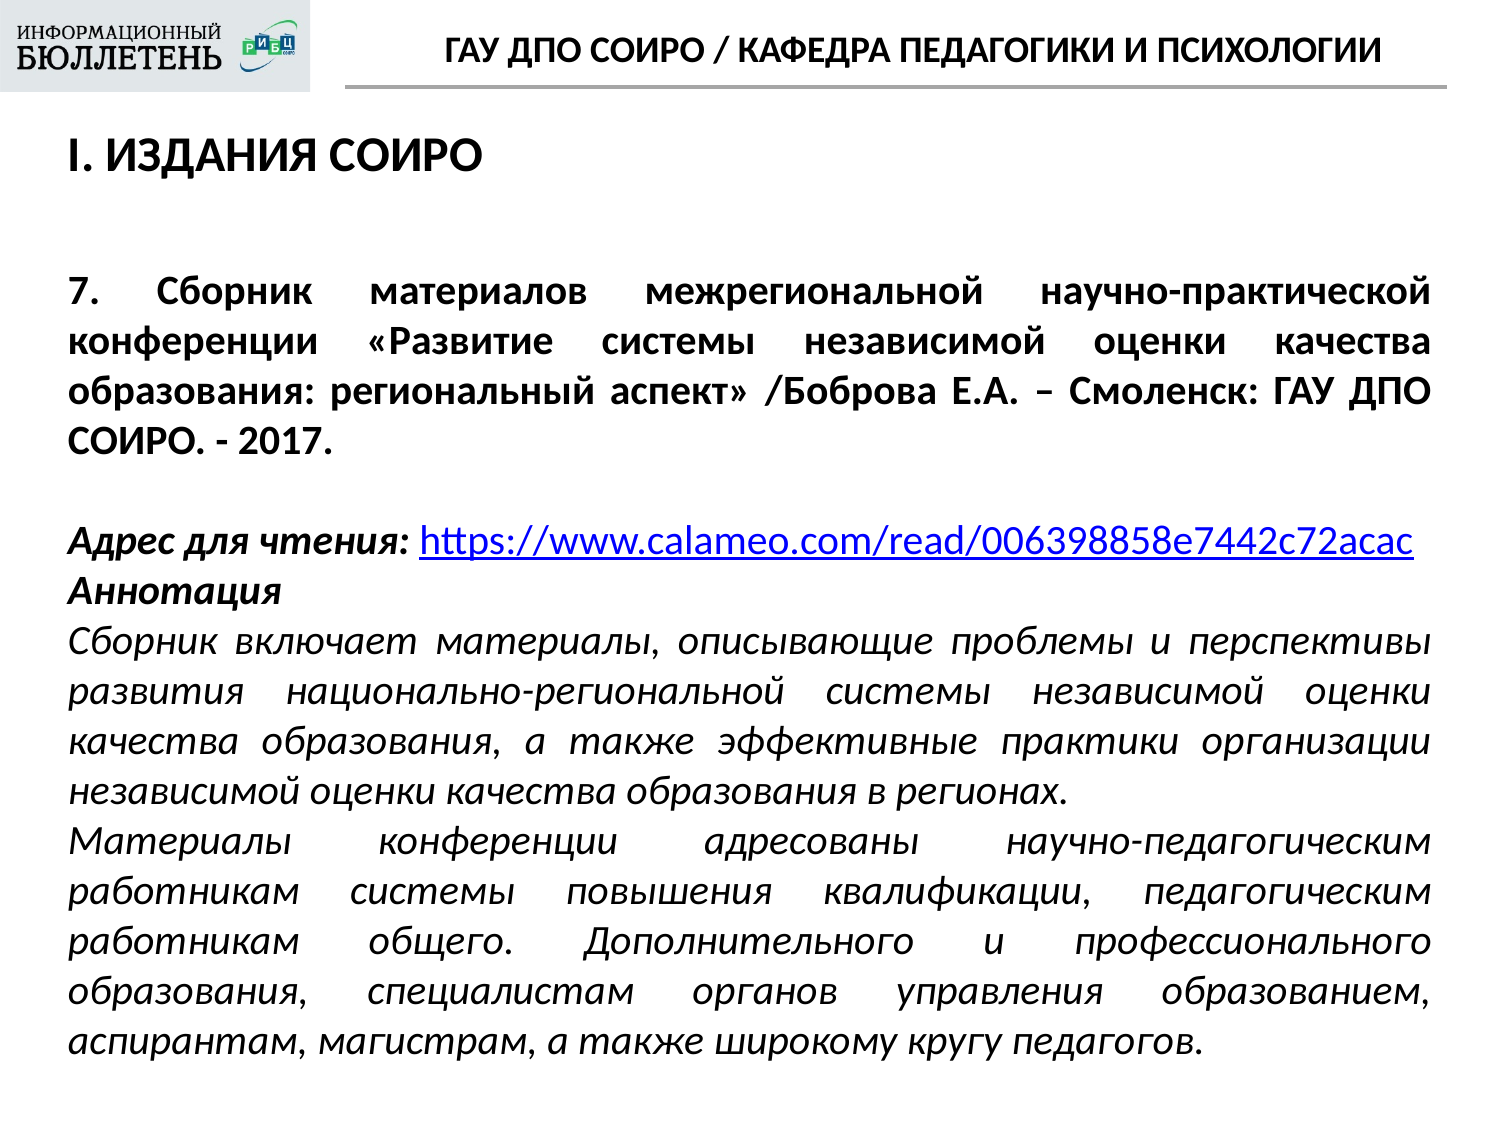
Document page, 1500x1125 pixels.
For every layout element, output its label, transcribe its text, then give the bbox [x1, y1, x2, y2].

picture [0, 0, 311, 93]
text_box I. ИЗДАНИЯ СОИРО [53, 113, 632, 234]
text_box ГАУ ДПО СОИРО / КАФЕДРА ПЕДАГОГИКИ И ПСИХОЛОГИИ [345, 17, 1483, 78]
text_box 7. Сборник материалов межрегиональной научно-практической конференции «Развитие системы независимой оценки качества образования: региональный аспект» /Боброва Е.А. – Смоленск: ГАУ ДПО СОИРО. - 2017. Адрес для чтения: https://www.calameo.com/read/006398858e7442c72acac Аннотация Сборник включает материалы, описывающие проблемы и перспективы развития национально-региональной системы независимой оценки качества образования, а также эффективные практики организации независимой оценки качества образования в регионах. Материалы конференции адресованы научно-педагогическим работникам системы повышения квалификации, педагогическим работникам общего. Дополнительного и профессионального образования, специалистам органов управления образованием, аспирантам, магистрам, а также широкому кругу педагогов. [53, 255, 1447, 1071]
